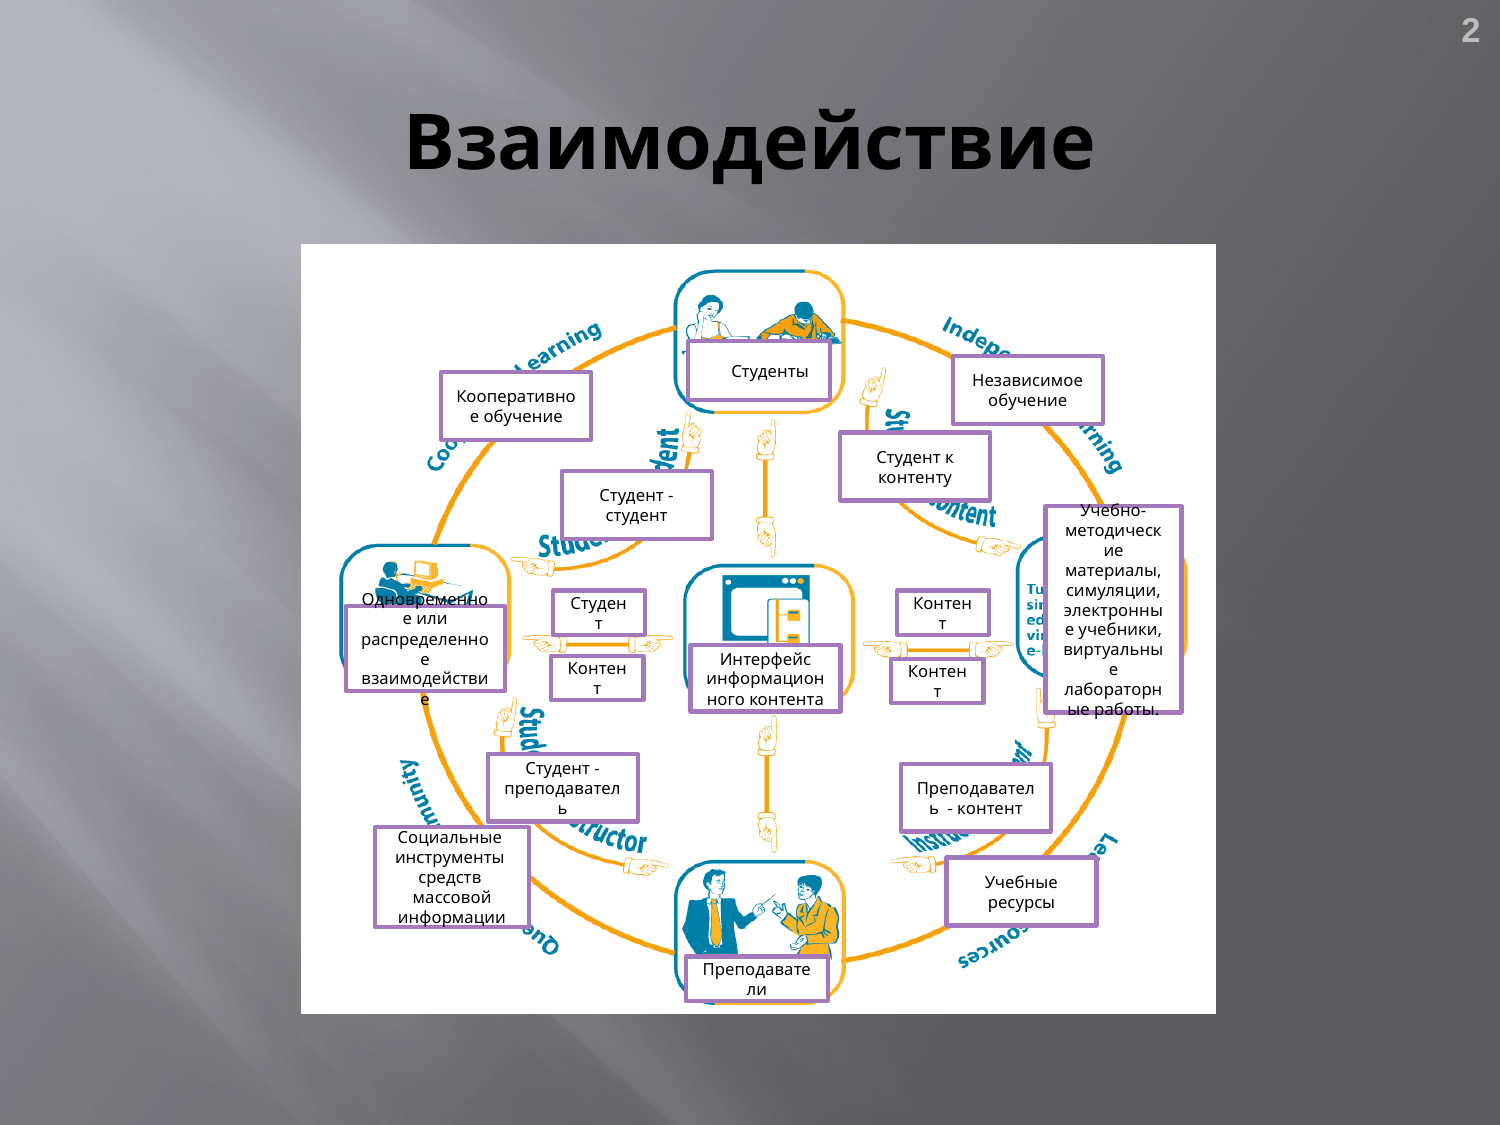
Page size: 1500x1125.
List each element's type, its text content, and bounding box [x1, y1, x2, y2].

picture [301, 243, 1216, 1014]
title Взаимодействие [75, 45, 1425, 233]
slide_number 2 [1453, 0, 1481, 57]
